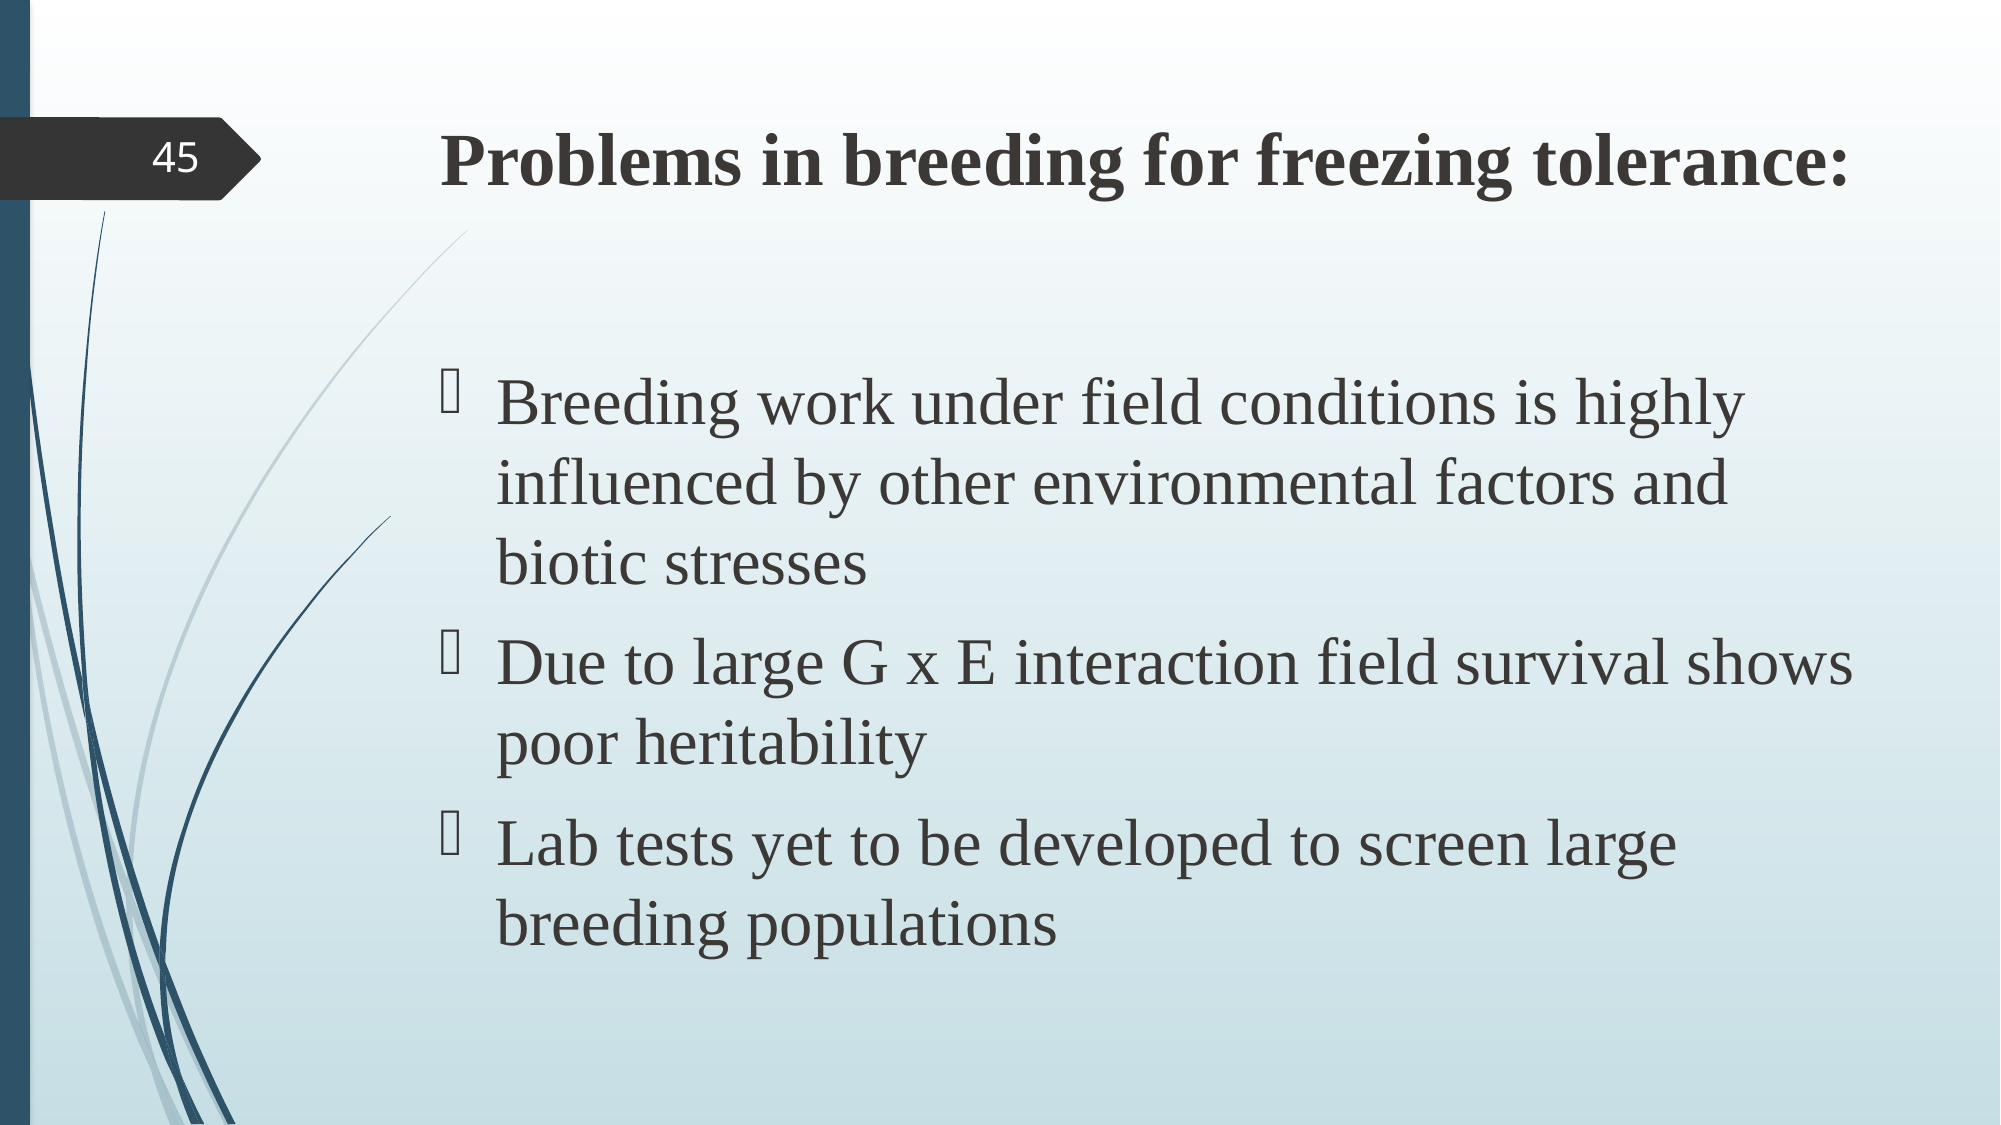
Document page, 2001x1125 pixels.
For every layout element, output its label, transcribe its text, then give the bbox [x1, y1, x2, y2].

list Breeding work under field conditions is highly influenced by other environmental factors and biotic stresses Due to large G x E interaction field survival shows poor heritability Lab tests yet to be developed to screen large breeding populations [424, 350, 1888, 970]
title Problems in breeding for freezing tolerance: [425, 102, 1888, 313]
slide_number 45 [87, 129, 216, 190]
